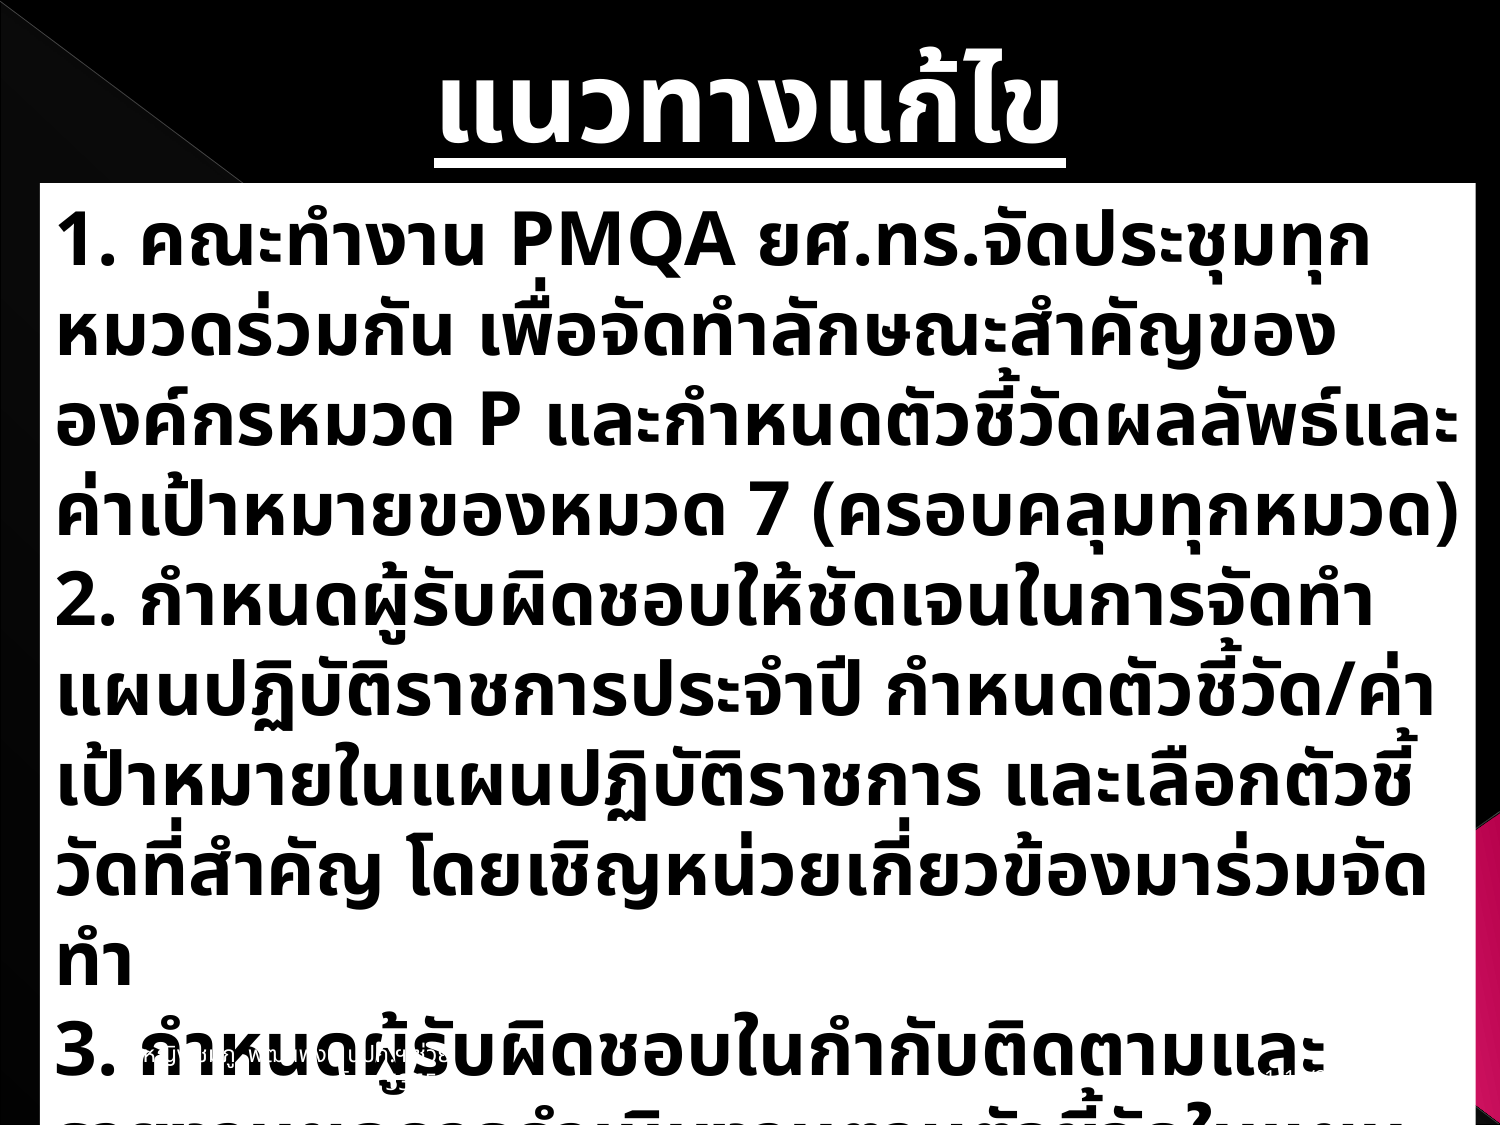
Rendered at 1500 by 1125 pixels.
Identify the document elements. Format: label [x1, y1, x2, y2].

text_box [32, 13, 1468, 173]
text_box [0, 183, 1483, 1125]
